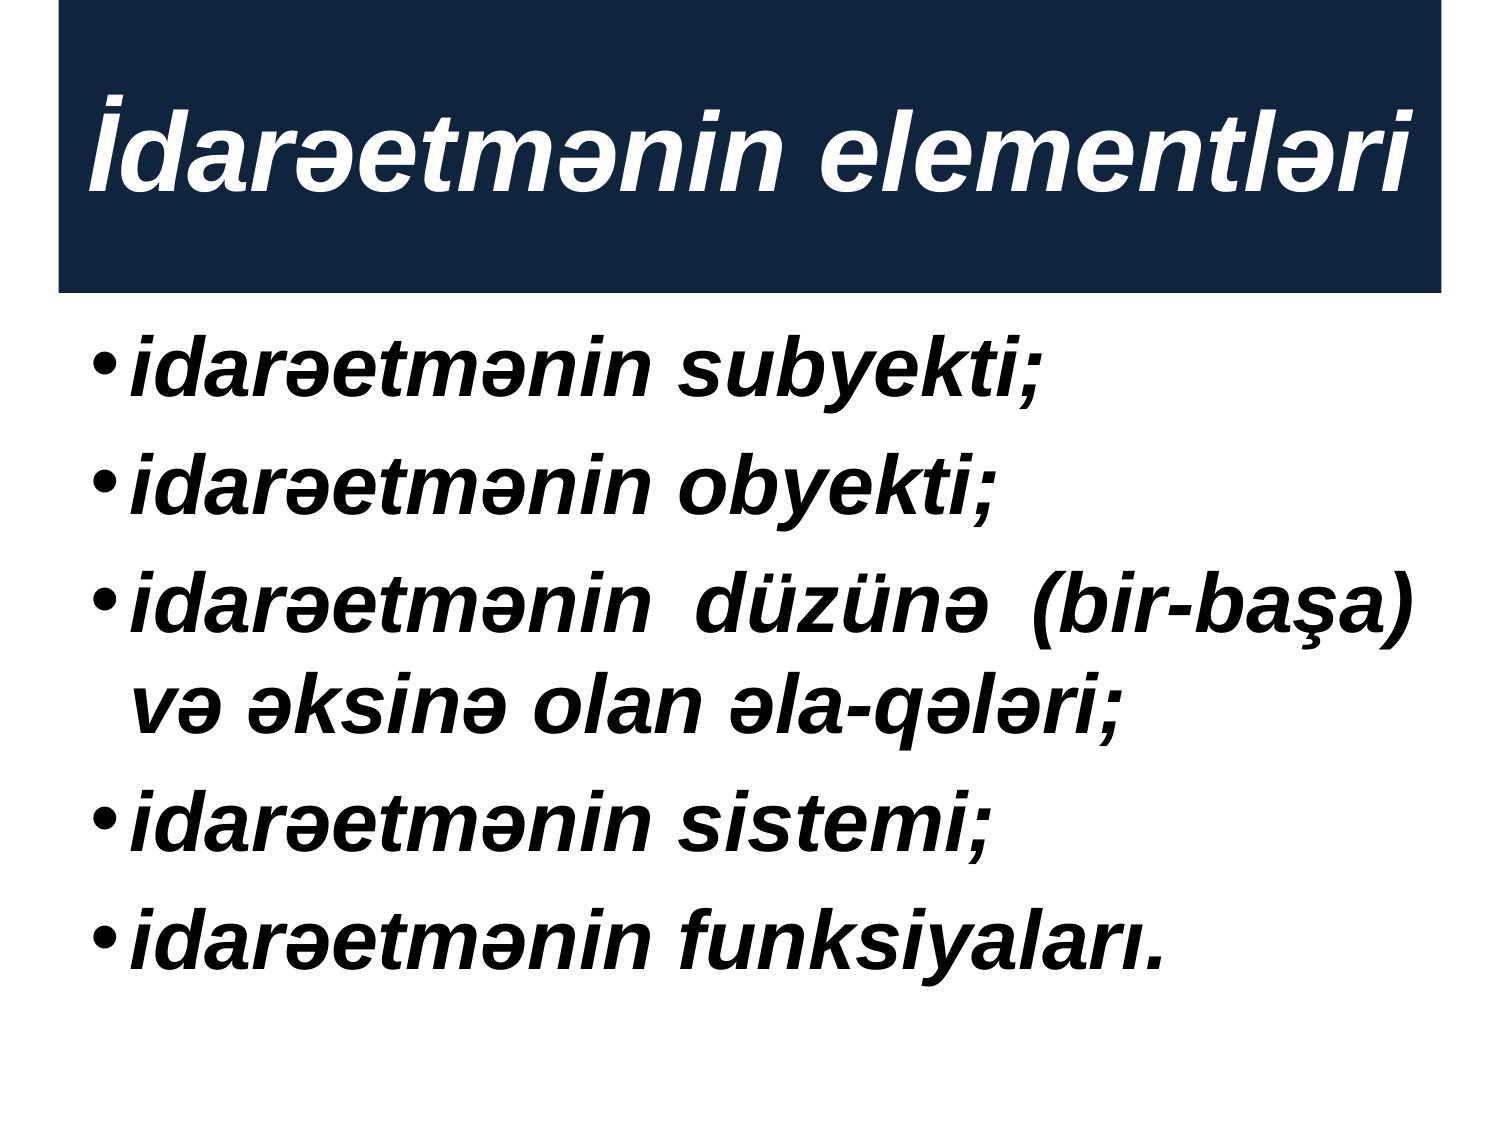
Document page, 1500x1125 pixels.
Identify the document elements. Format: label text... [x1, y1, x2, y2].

list idarəetmənin subyekti; idarəetmənin obyekti; idarəetmənin düzünə (bir-başa) və əksinə olan əla-qələri; idarəetmənin sistemi; idarəetmənin funksiyaları. [75, 304, 1430, 1090]
title İdarəetmənin elementləri [58, 0, 1442, 293]
